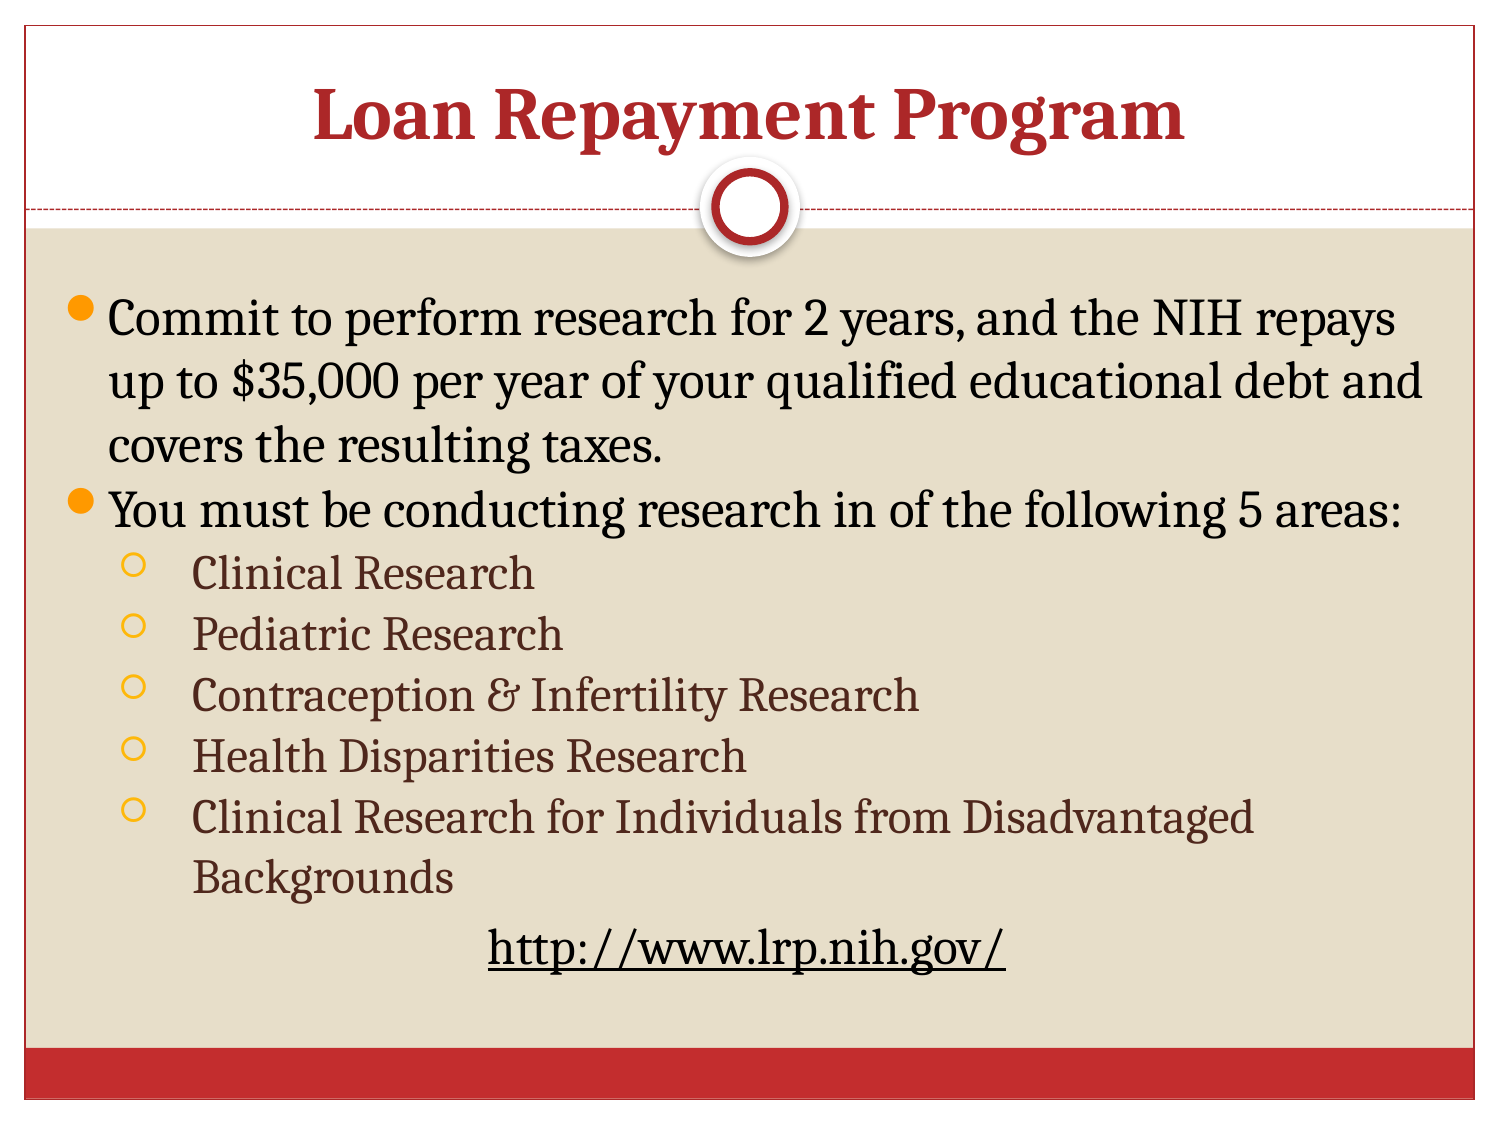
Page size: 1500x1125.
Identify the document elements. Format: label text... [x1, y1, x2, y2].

title Loan Repayment Program [49, 37, 1450, 162]
list Commit to perform research for 2 years, and the NIH repays up to $35,000 per year of your qualified educational debt and covers the resulting taxes. You must be conducting research in of the following 5 areas: Clinical Research Pediatric Research Contraception & Infertility Research Health Disparities Research Clinical Research for Individuals from Disadvantaged Backgrounds http://www.lrp.nih.gov/ [49, 275, 1445, 1025]
